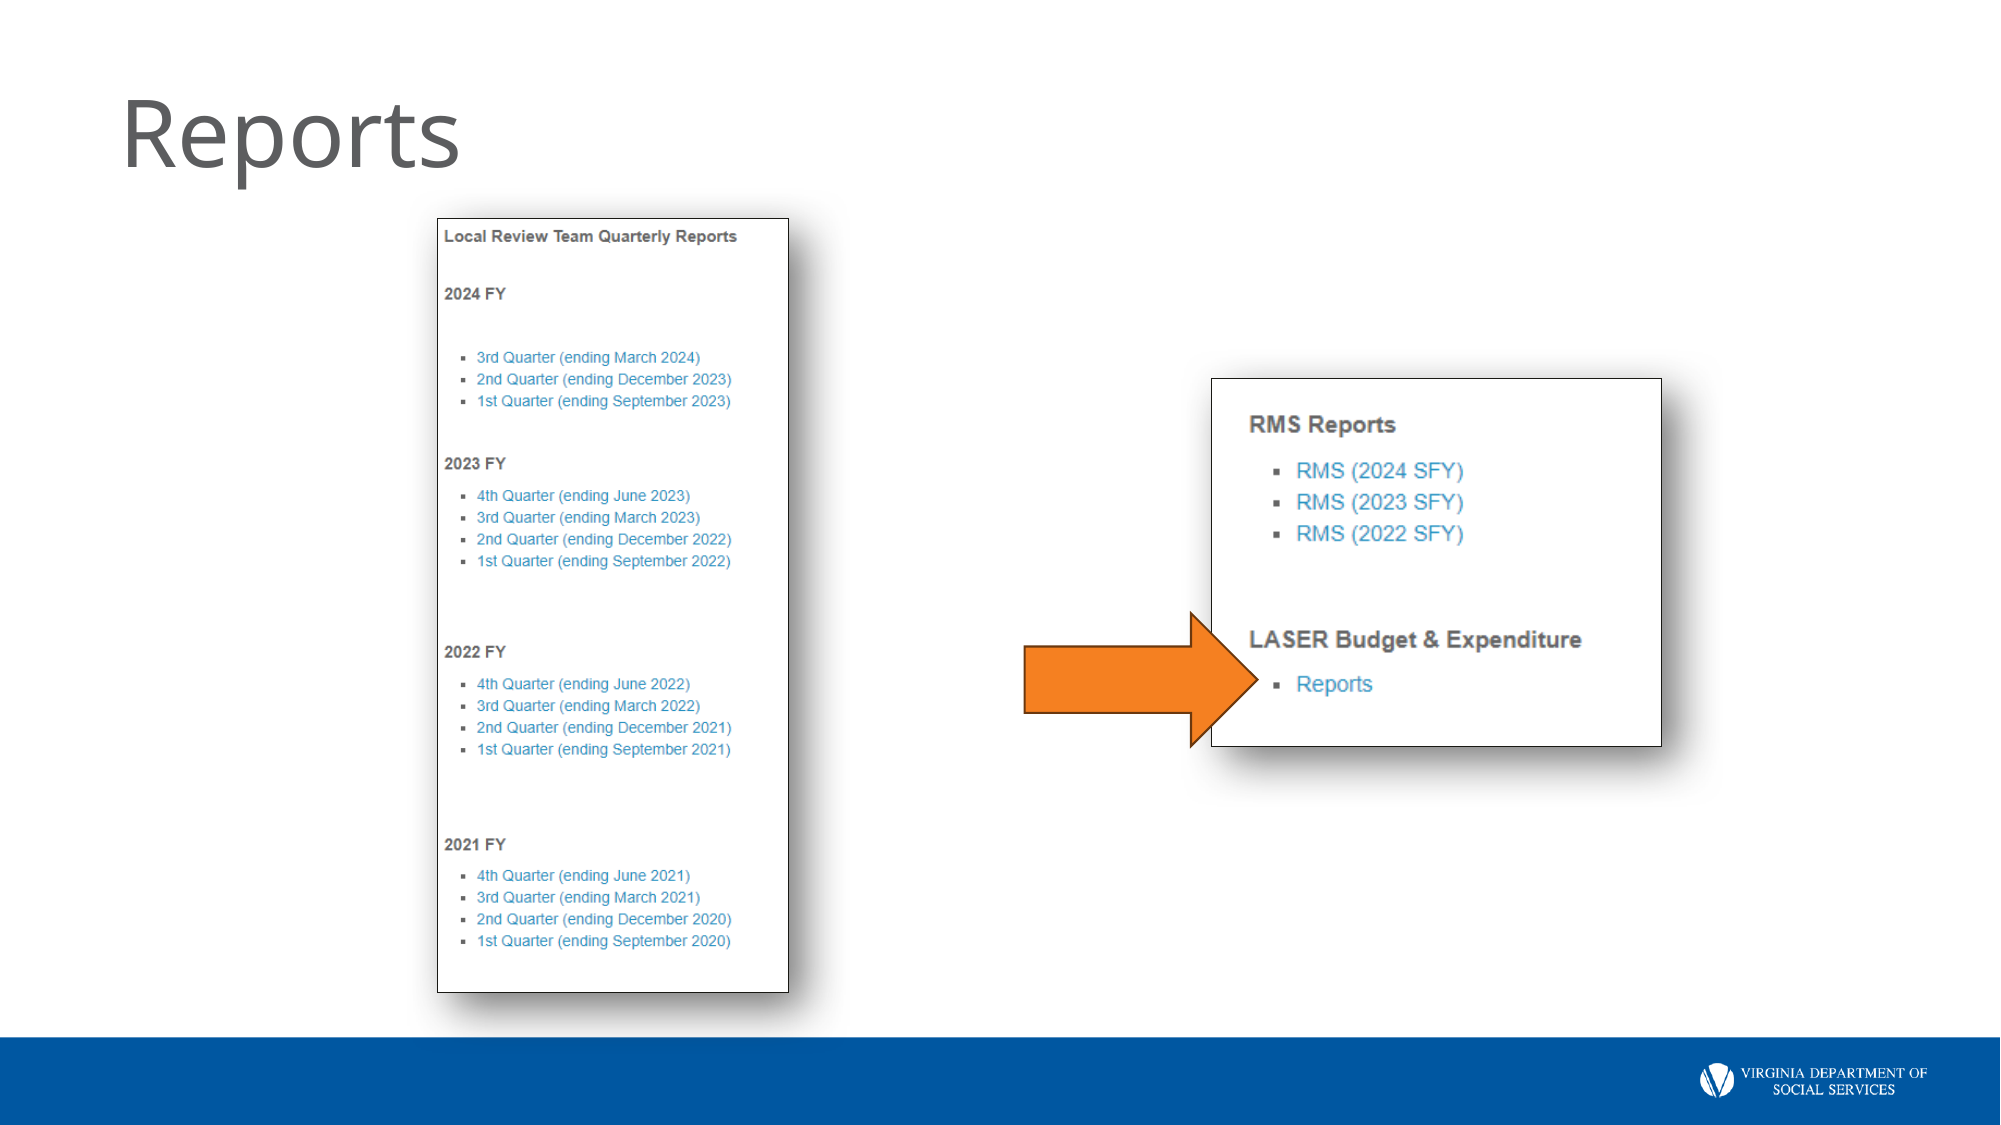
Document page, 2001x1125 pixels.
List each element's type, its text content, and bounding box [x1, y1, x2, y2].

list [437, 218, 789, 993]
picture [1211, 378, 1662, 747]
picture [1695, 1059, 1938, 1102]
title Reports [104, 56, 1896, 219]
text_box [1023, 610, 1211, 749]
